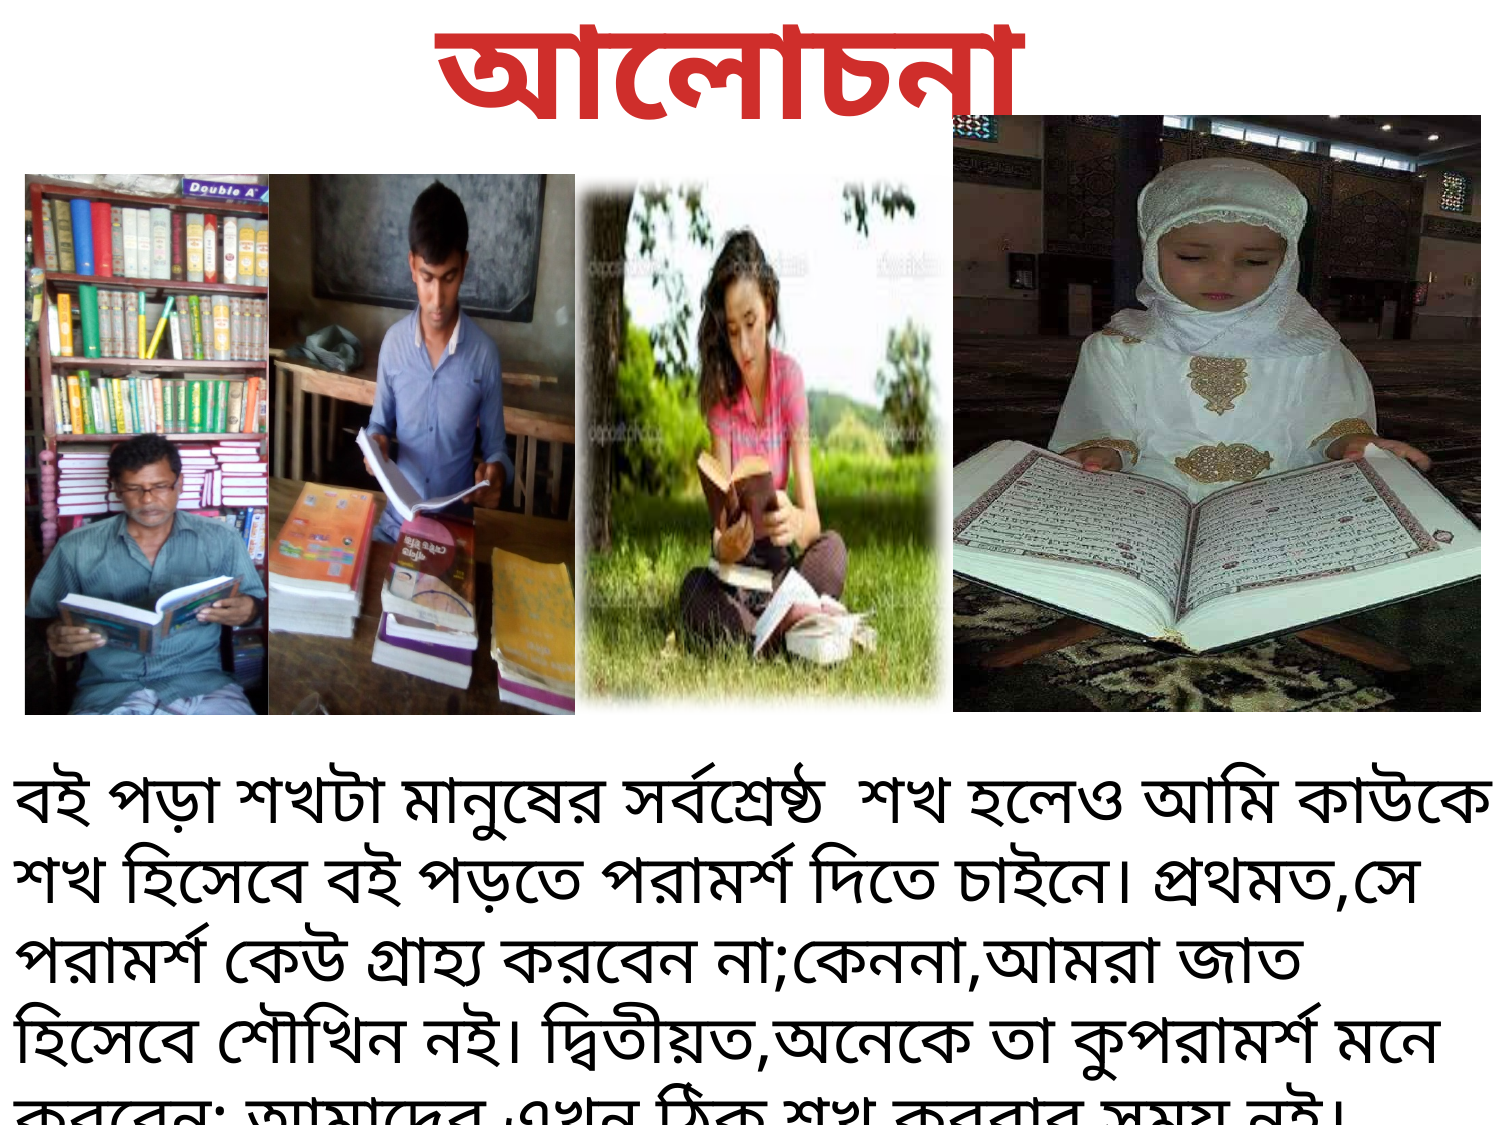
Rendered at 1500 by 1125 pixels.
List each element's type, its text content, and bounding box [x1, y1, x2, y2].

text_box আলোচনা [421, 0, 1500, 155]
picture [24, 115, 1481, 715]
text_box বই পড়া শখটা মানুষের সর্বশ্রেষ্ঠ শখ হলেও আমি কাউকে শখ হিসেবে বই পড়তে পরামর্শ দিতে চাইনে। প্রথমত,সে পরামর্শ কেউ গ্রাহ্য করবেন না;কেননা,আমরা জাত হিসেবে শৌখিন নই। দ্বিতীয়ত,অনেকে তা কুপরামর্শ মনে করবেন; আমাদের এখন ঠিক শখ করবার সময় নই। [0, 749, 1500, 1125]
